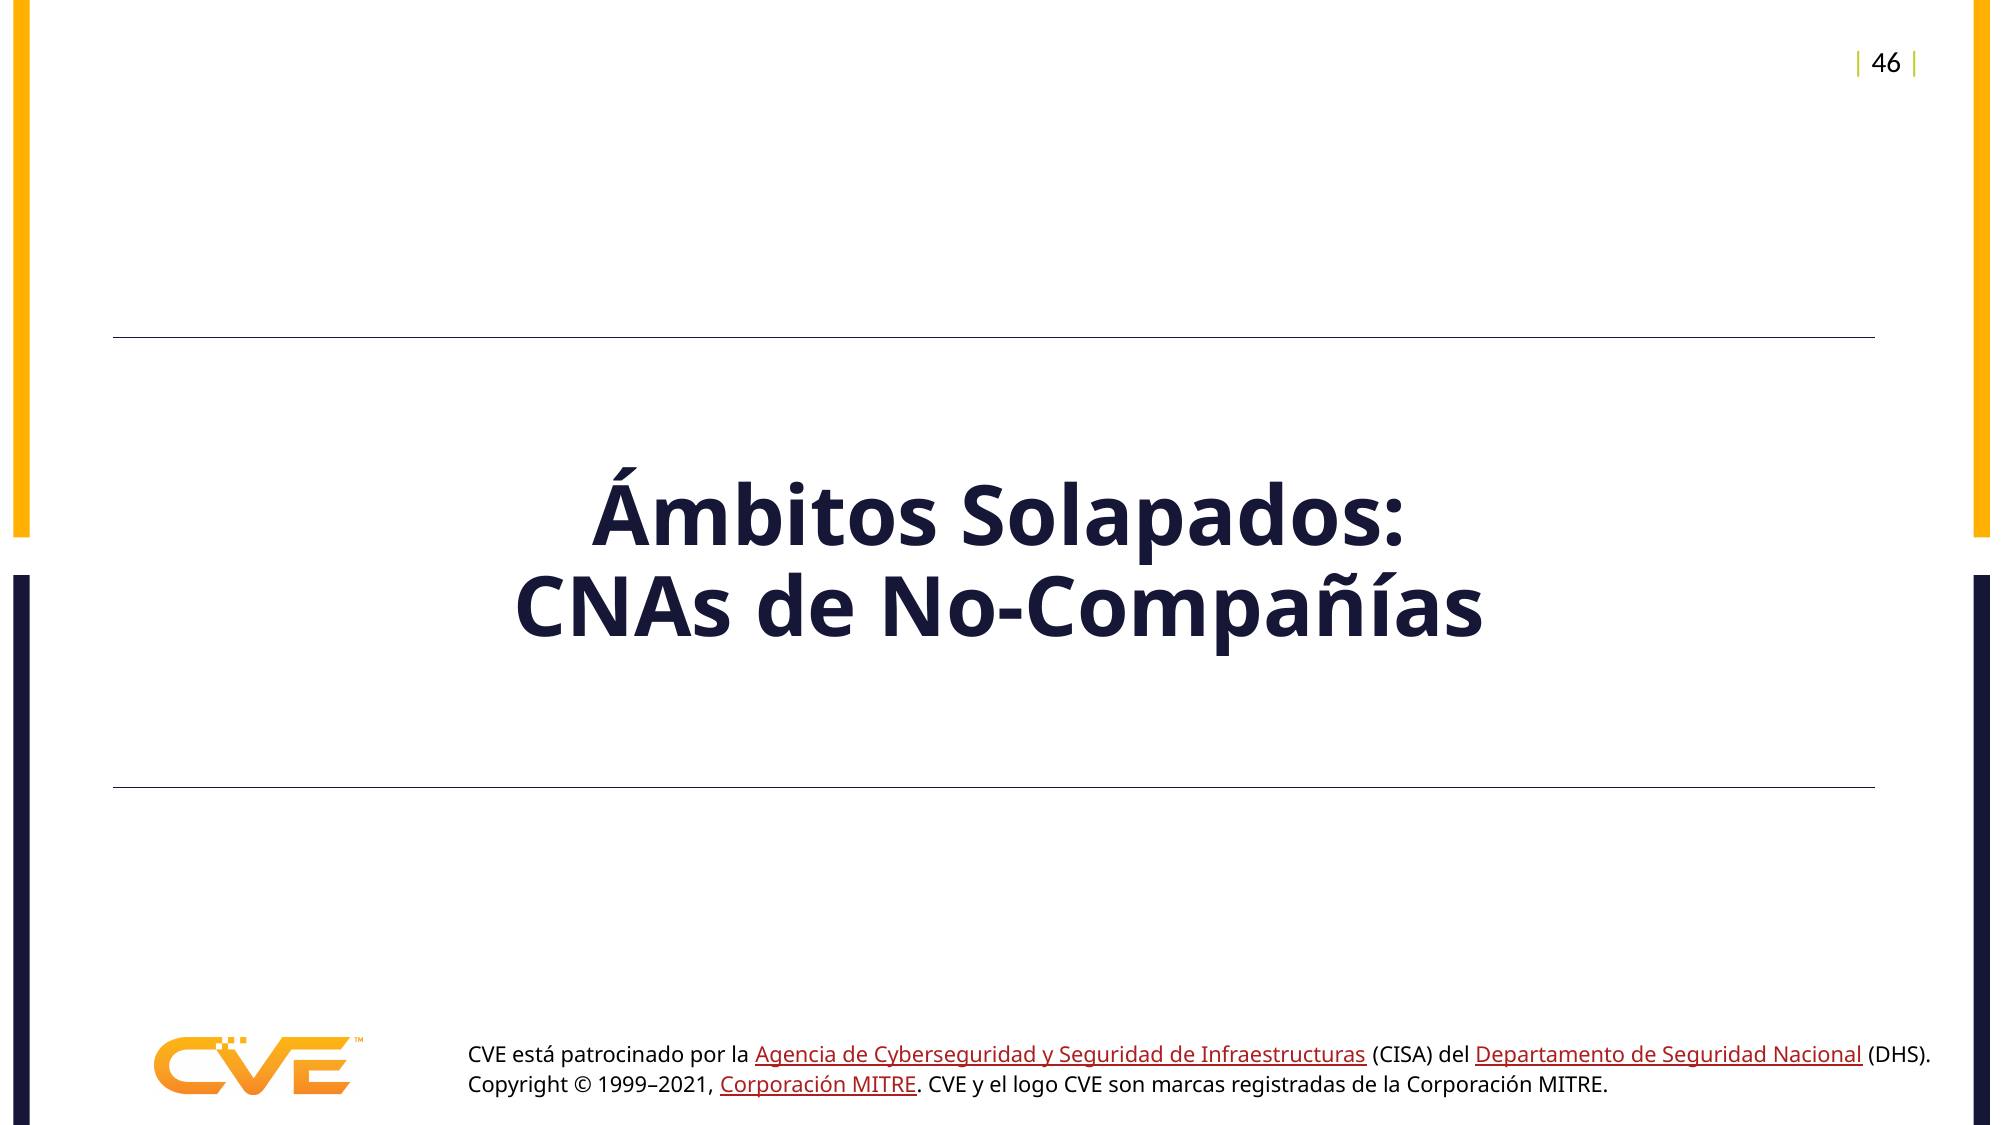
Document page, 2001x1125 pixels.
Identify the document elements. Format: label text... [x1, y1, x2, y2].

picture [154, 1037, 363, 1095]
text_box | 46 | [1836, 36, 1946, 92]
title Ámbitos Solapados: CNAs de No-Compañías [112, 413, 1888, 710]
